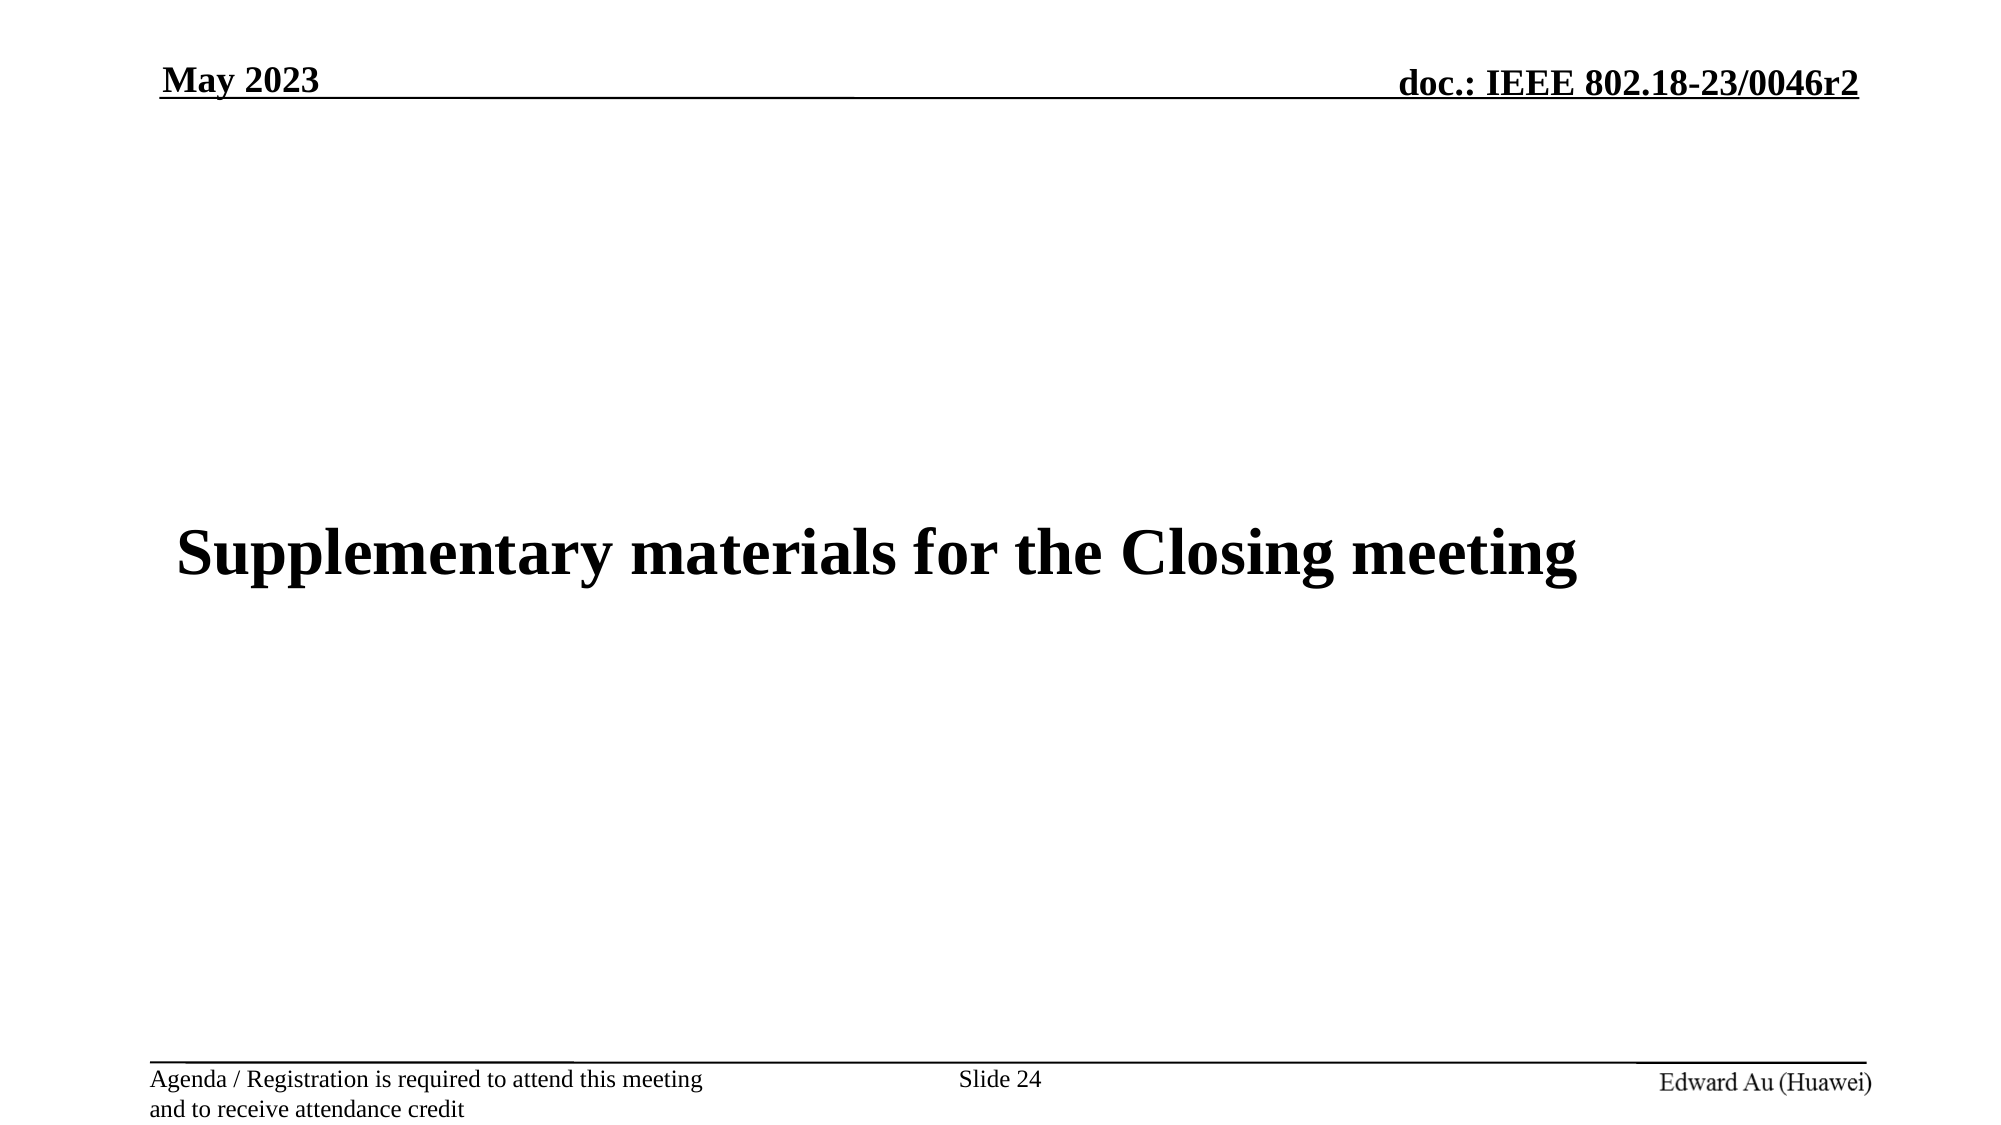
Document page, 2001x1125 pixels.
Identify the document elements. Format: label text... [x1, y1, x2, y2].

slide_number Slide 24 [925, 1061, 1076, 1123]
text_box Supplementary materials for the Closing meeting [162, 500, 1675, 675]
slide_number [161, 54, 526, 101]
picture [1174, 1058, 1887, 1113]
